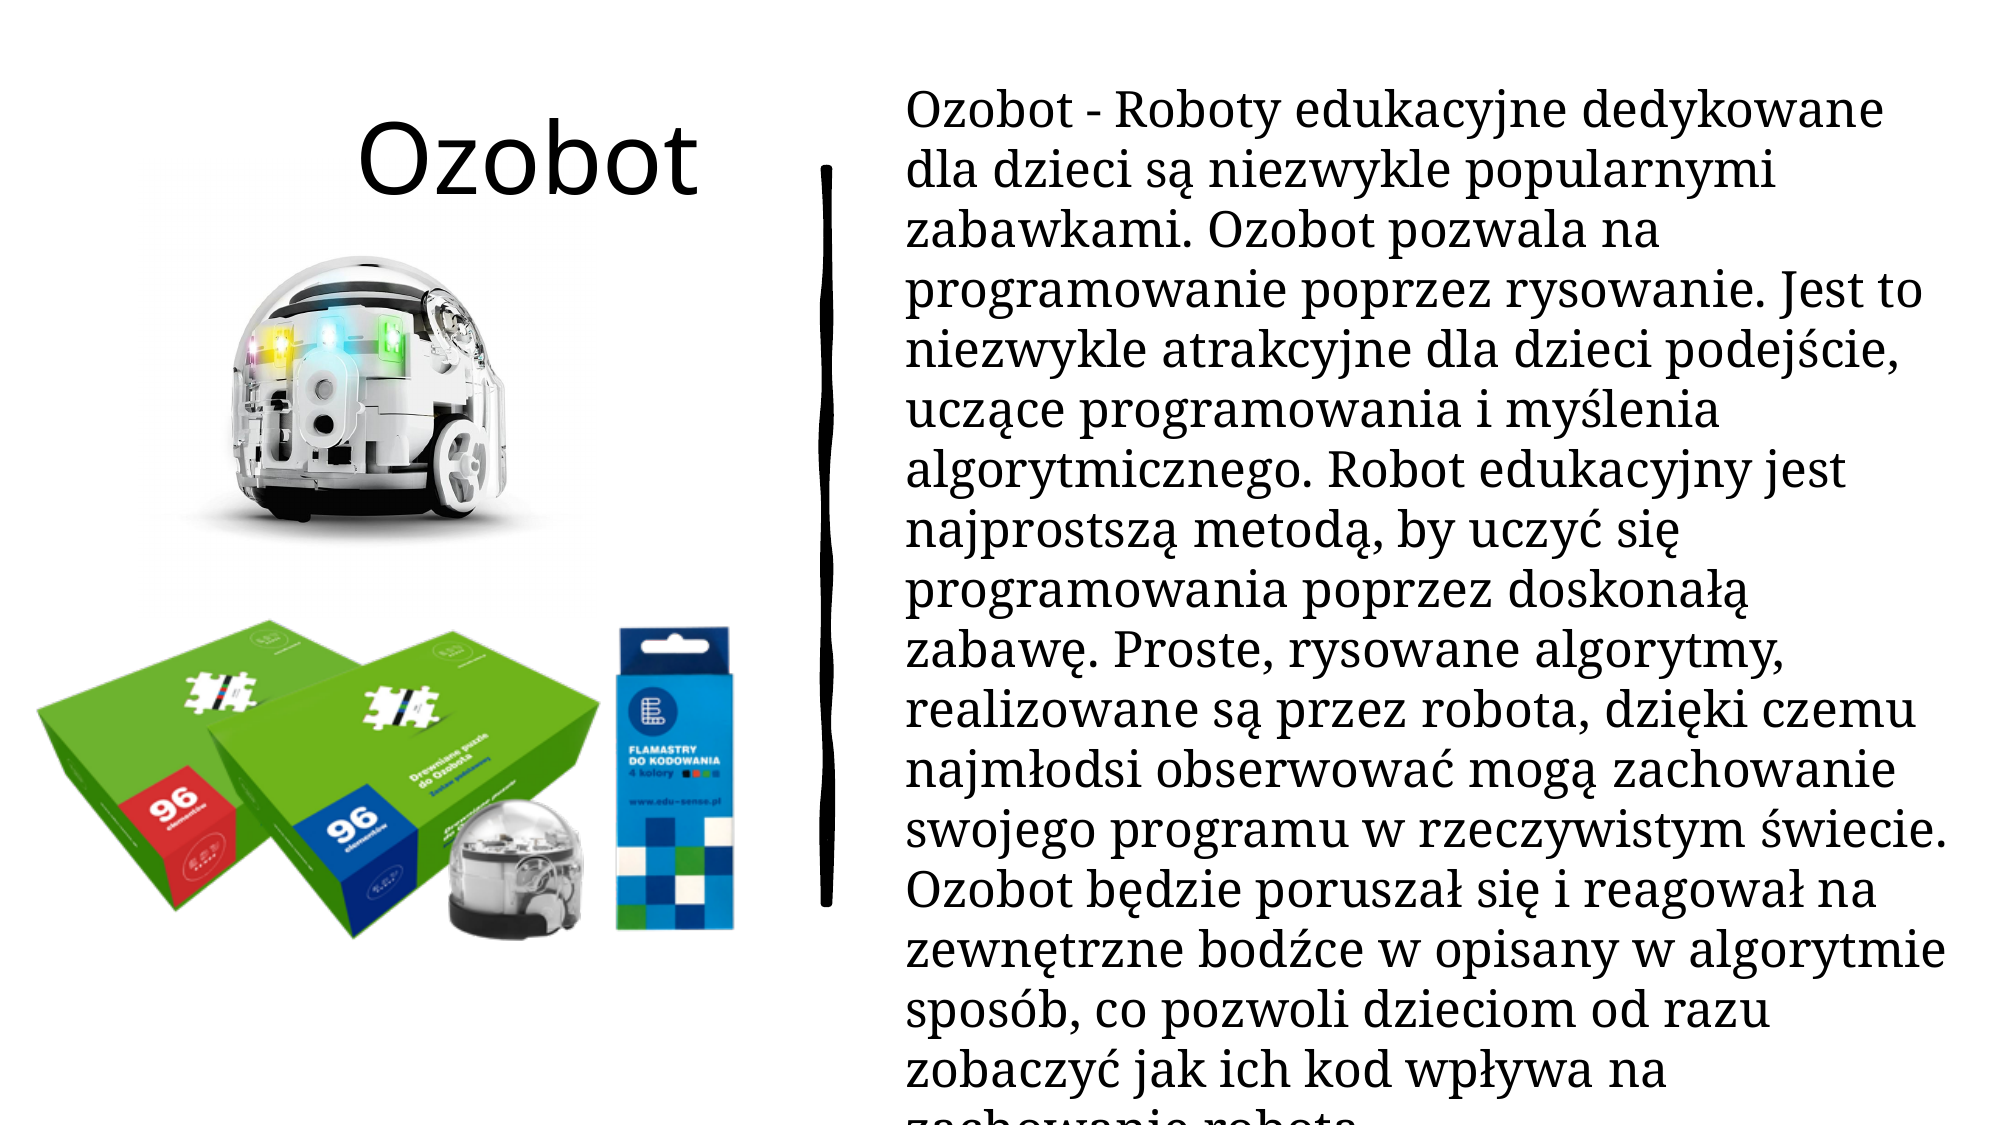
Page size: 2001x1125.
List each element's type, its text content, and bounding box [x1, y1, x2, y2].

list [138, 158, 597, 459]
text_box Ozobot - Roboty edukacyjne dedykowane dla dzieci są niezwykle popularnymi zabawkami. Ozobot pozwala na programowanie poprzez rysowanie. Jest to niezwykle atrakcyjne dla dzieci podejście, uczące programowania i myślenia algorytmicznego. Robot edukacyjny jest najprostszą metodą, by uczyć się programowania poprzez doskonałą zabawę. Proste, rysowane algorytmy, realizowane są przez robota, dzięki czemu najmłodsi obserwować mogą zachowanie swojego programu w rzeczywistym świecie. Ozobot będzie poruszał się i reagował na zewnętrzne bodźce w opisany w algorytmie sposób, co pozwoli dzieciom od razu zobaczyć jak ich kod wpływa na zachowanie robota. [890, 70, 1971, 1125]
picture [0, 459, 826, 1125]
title Ozobot [340, 14, 761, 222]
